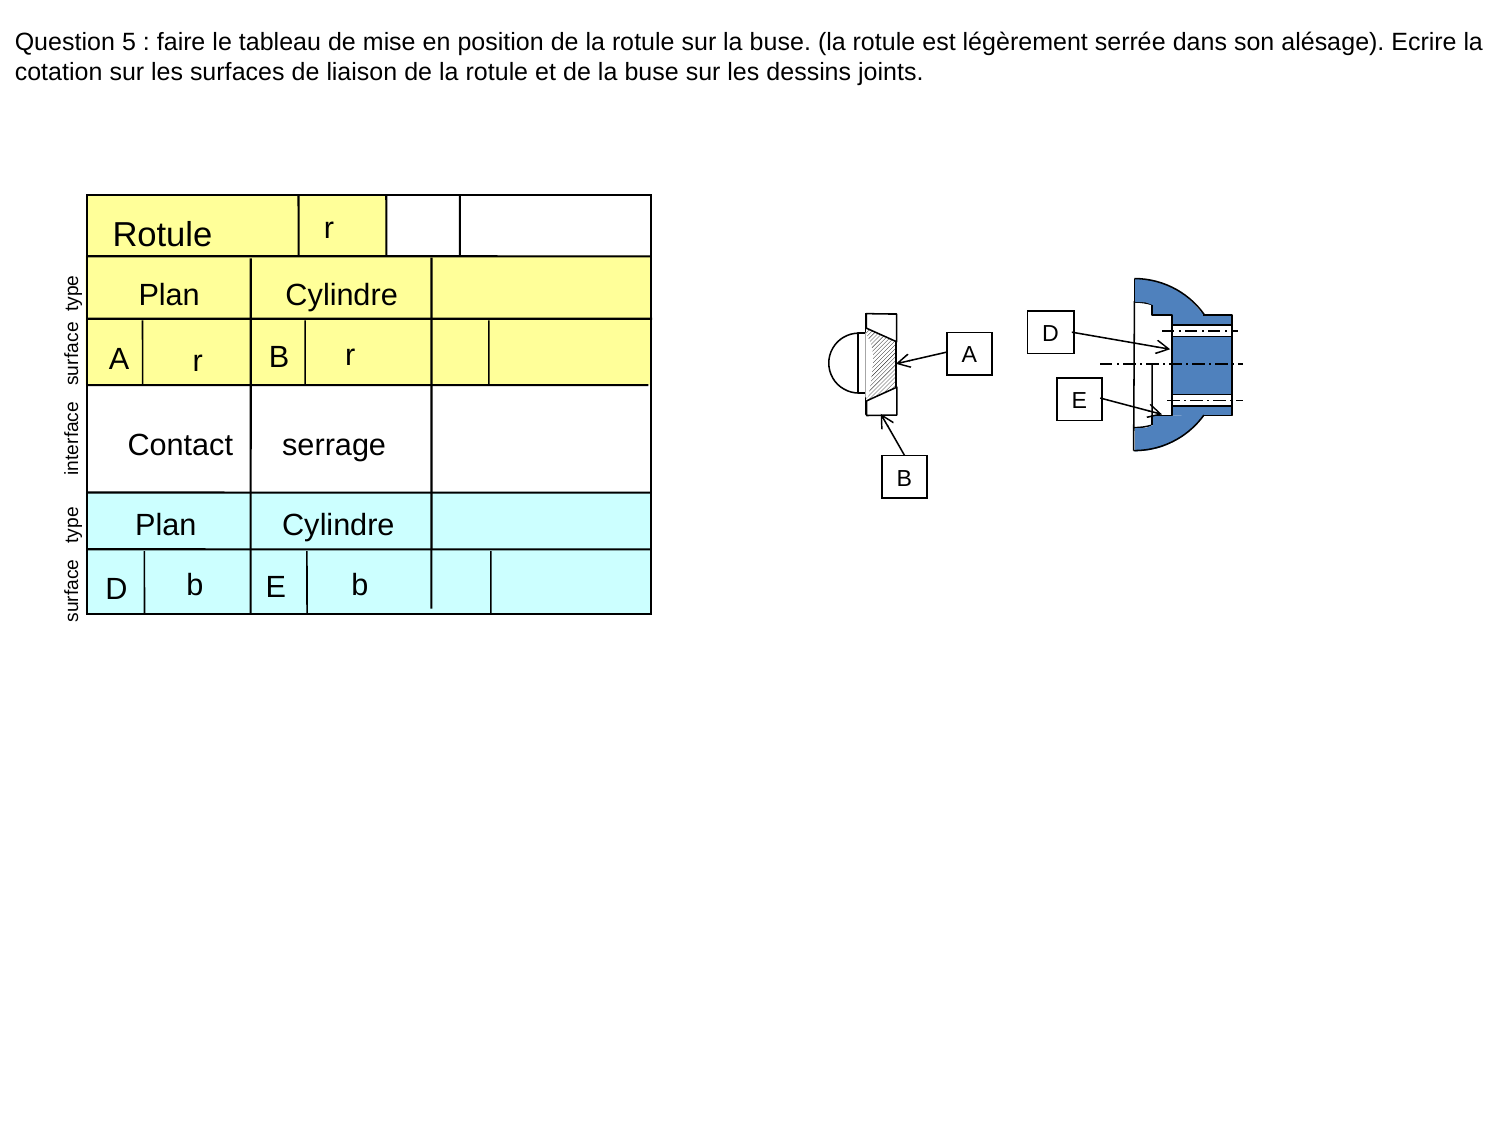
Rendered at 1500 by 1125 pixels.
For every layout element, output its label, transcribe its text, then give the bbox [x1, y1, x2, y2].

text_box r [309, 199, 350, 252]
text_box [865, 332, 873, 398]
text_box [112, 319, 250, 385]
text_box Question 5 : faire le tableau de mise en position de la rotule sur la buse. (la rotule est légèrement serrée dans son alésage). Ecrire la cotation sur les surfaces de liaison de la rotule et de la buse sur les dessins joints. [0, 18, 1500, 93]
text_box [880, 413, 905, 456]
text_box surface type interface surface type [51, 252, 112, 637]
text_box [865, 313, 896, 414]
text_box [1048, 278, 1244, 452]
text_box B [254, 329, 305, 381]
text_box [112, 386, 250, 492]
text_box E [250, 559, 302, 612]
text_box [251, 319, 652, 614]
text_box Contact [112, 417, 249, 470]
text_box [1071, 331, 1171, 350]
text_box Cylindre [267, 497, 410, 549]
text_box [112, 550, 250, 614]
text_box [858, 333, 865, 393]
text_box b [171, 557, 219, 609]
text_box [1099, 397, 1163, 415]
text_box [866, 387, 897, 416]
text_box B [881, 455, 928, 498]
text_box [895, 351, 947, 365]
text_box r [177, 333, 218, 385]
text_box [387, 195, 459, 256]
text_box A [94, 331, 145, 383]
text_box r [330, 327, 371, 380]
text_box Cylindre [270, 266, 413, 319]
text_box D [90, 561, 143, 614]
text_box Plan [120, 497, 212, 549]
text_box [828, 333, 859, 394]
text_box Plan [123, 266, 215, 319]
text_box [299, 195, 386, 256]
text_box b [336, 557, 384, 609]
text_box [112, 257, 431, 318]
text_box [112, 493, 250, 549]
text_box Rotule [97, 204, 228, 262]
text_box [86, 195, 298, 256]
text_box [460, 195, 652, 256]
text_box A [946, 332, 993, 375]
text_box [432, 257, 652, 318]
text_box [866, 313, 897, 342]
text_box serrage [267, 417, 402, 470]
text_box D [1027, 311, 1043, 354]
